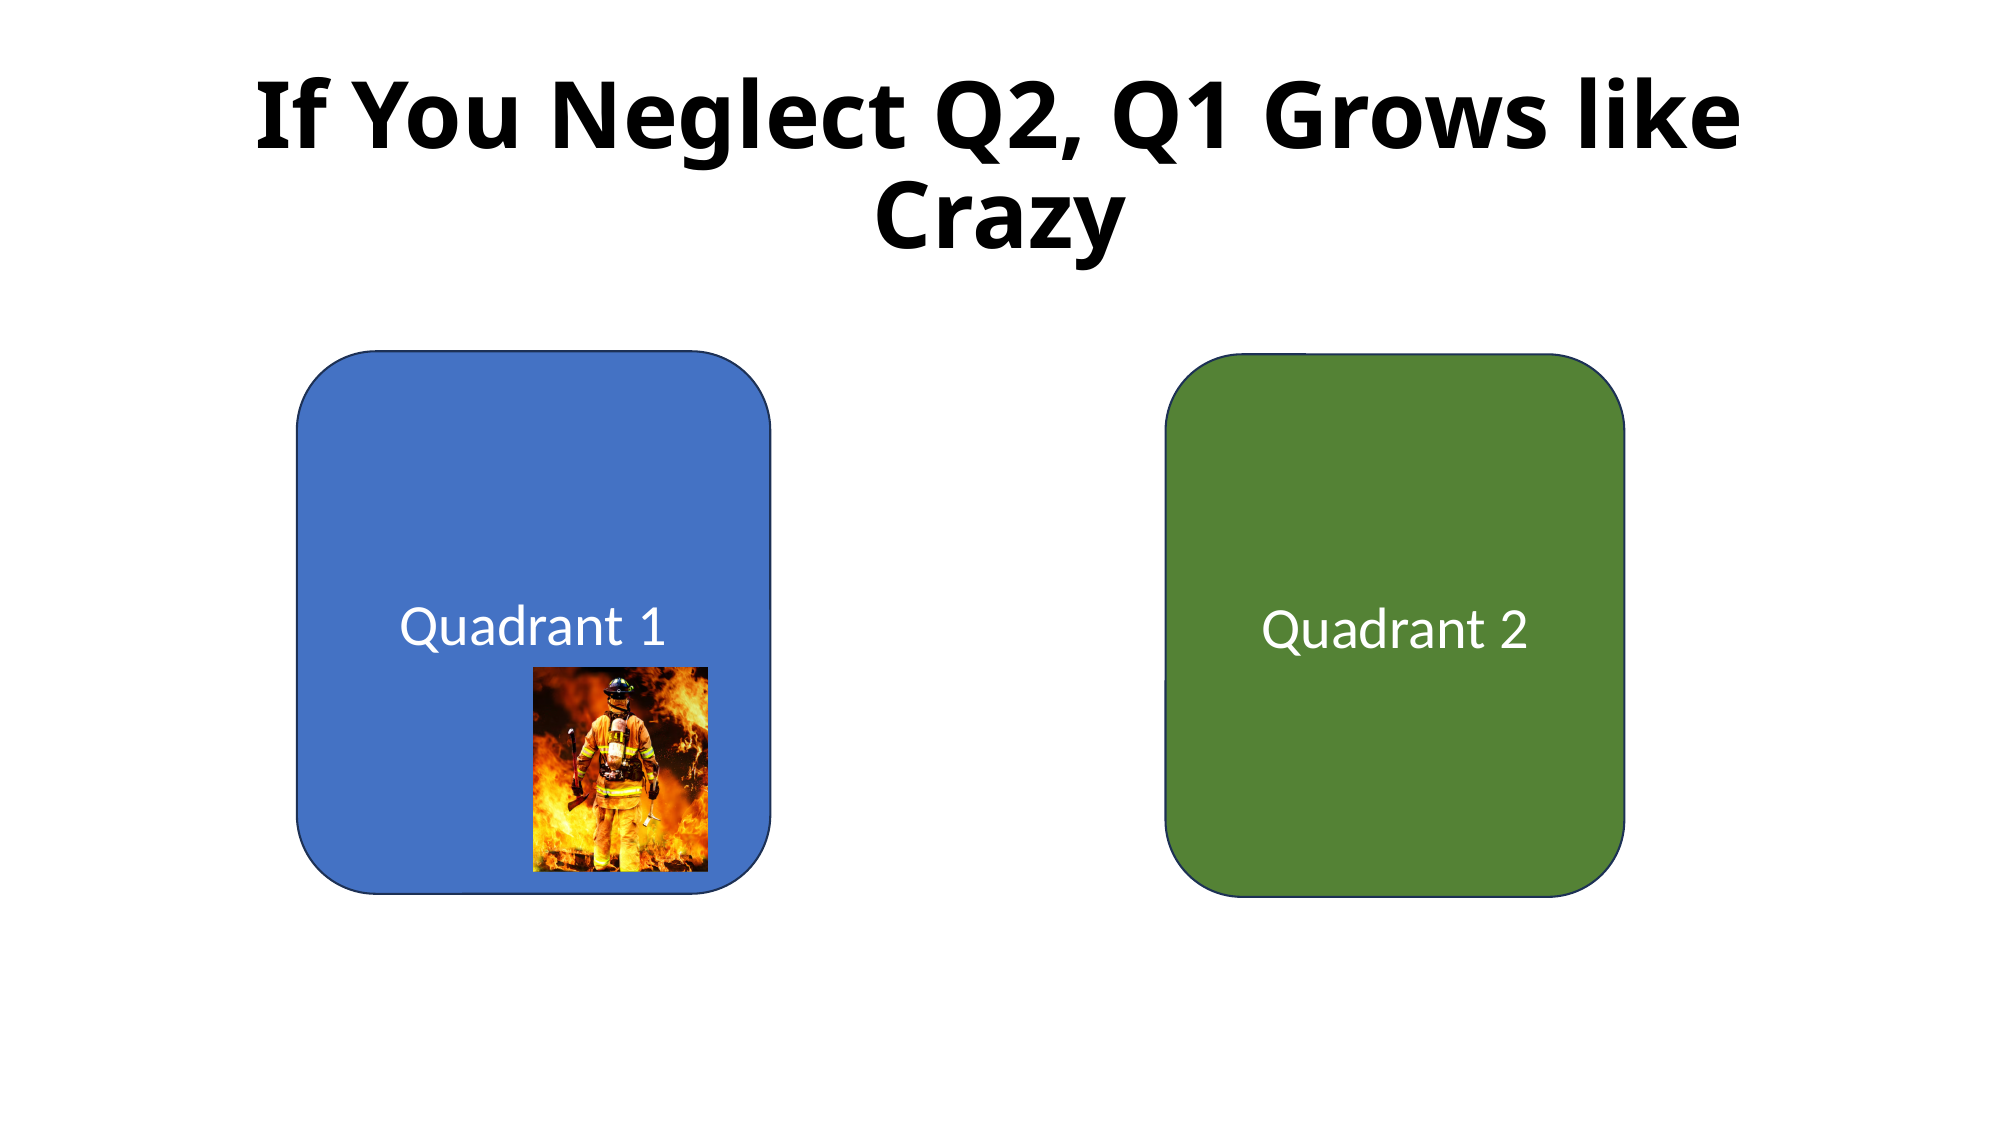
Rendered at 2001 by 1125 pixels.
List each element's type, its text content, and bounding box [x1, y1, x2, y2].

title If You Neglect Q2, Q1 Grows like Crazy [137, 59, 1863, 278]
text_box Quadrant 2 [1164, 353, 1626, 898]
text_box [296, 351, 771, 894]
